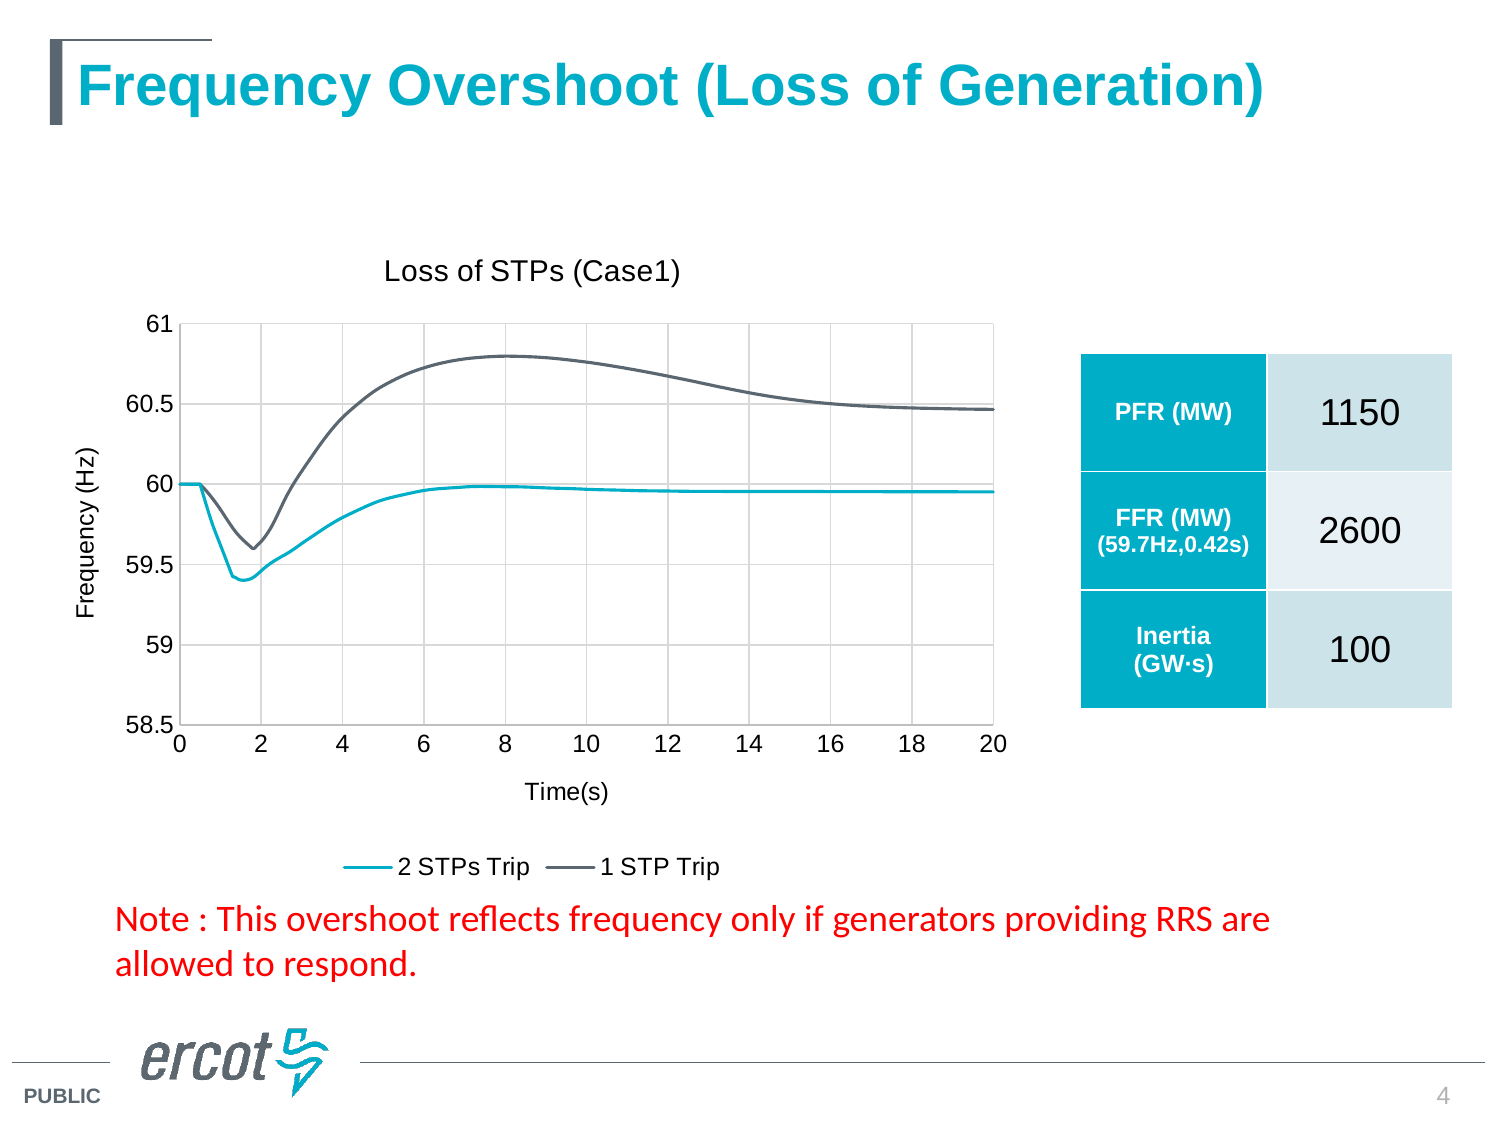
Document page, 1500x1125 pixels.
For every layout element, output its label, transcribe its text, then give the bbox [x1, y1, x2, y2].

table_cell 2600 [1268, 472, 1452, 589]
chart [37, 224, 1028, 887]
table_cell Inertia (GW∙s) [1081, 591, 1266, 708]
table_cell 100 [1268, 591, 1452, 708]
table_header 1150 [1268, 354, 1452, 471]
picture [137, 1024, 332, 1100]
table_cell FFR (MW) (59.7Hz,0.42s) [1081, 472, 1266, 589]
text_box Note : This overshoot reflects frequency only if generators providing RRS are allowed to respond. [99, 886, 1350, 992]
slide_number 4 [1400, 1076, 1488, 1113]
table_header PFR (MW) [1081, 354, 1266, 471]
title Frequency Overshoot (Loss of Generation) [62, 39, 1450, 125]
